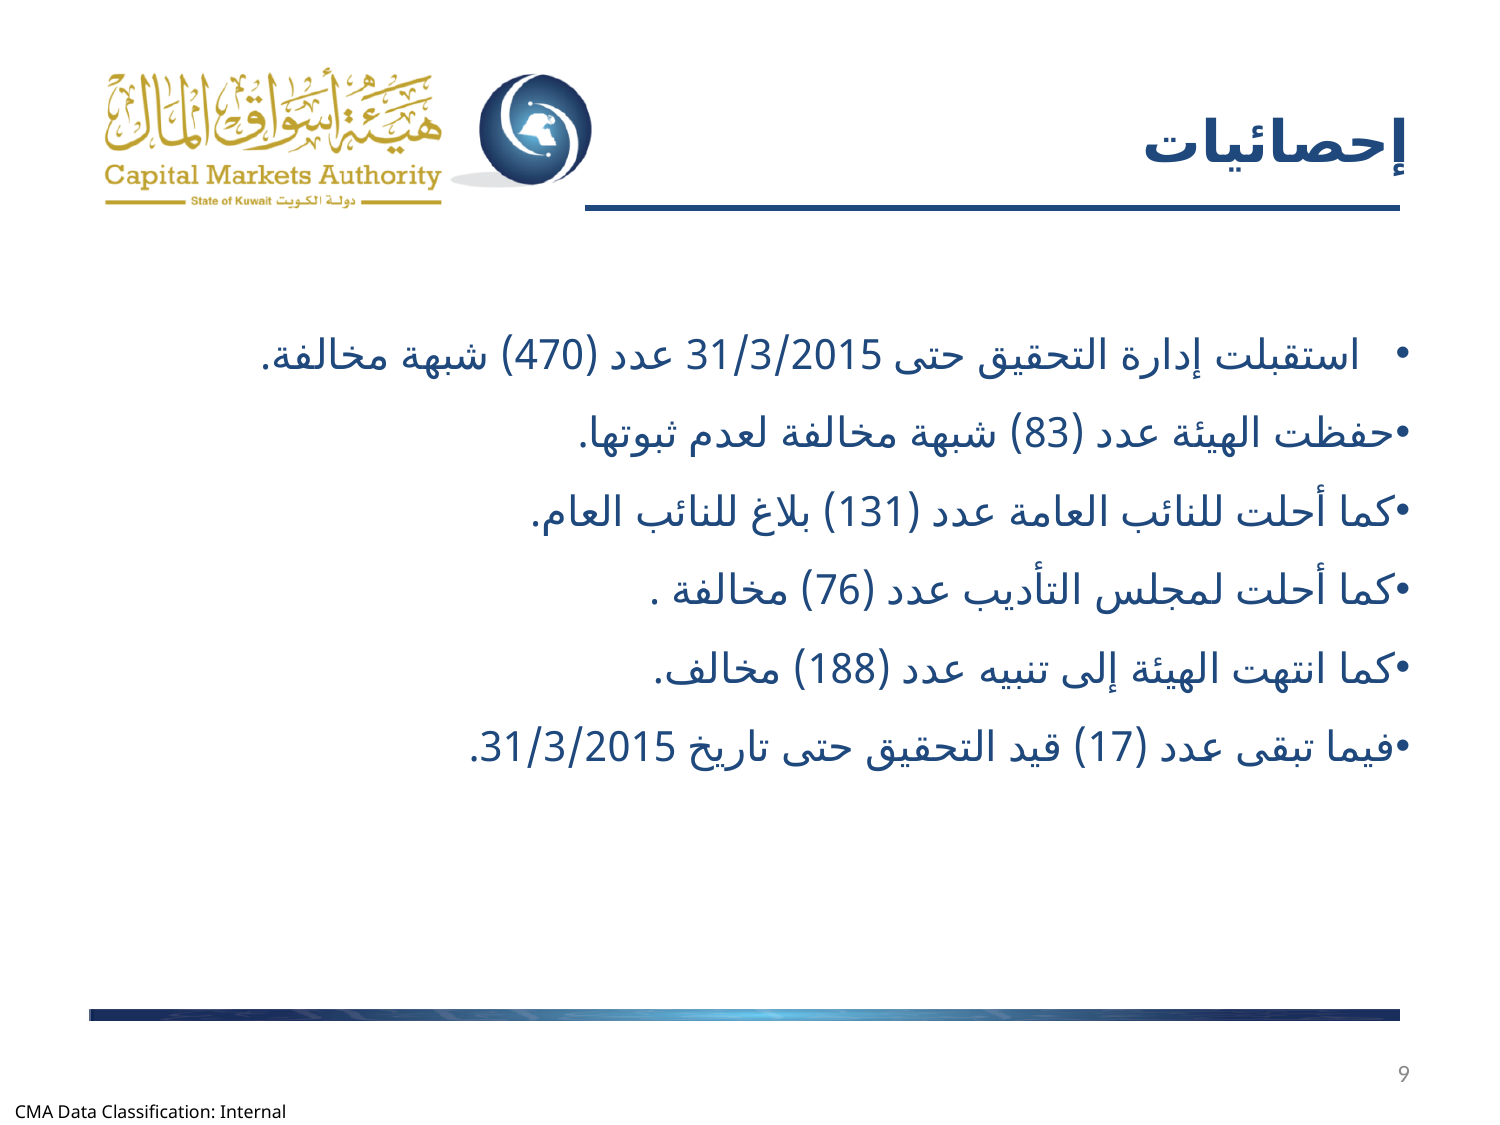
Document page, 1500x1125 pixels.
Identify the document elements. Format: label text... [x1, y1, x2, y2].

list استقبلت إدارة التحقيق حتى 31/3/2015 عدد (470) شبهة مخالفة. حفظت الهيئة عدد (83) شبهة مخالفة لعدم ثبوتها. كما أحلت للنائب العامة عدد (131) بلاغ للنائب العام. كما أحلت لمجلس التأديب عدد (76) مخالفة . كما انتهت الهيئة إلى تنبيه عدد (188) مخالف. فيما تبقى عدد (17) قيد التحقيق حتى تاريخ 31/3/2015. [75, 262, 1425, 1005]
picture [87, 1009, 1401, 1021]
slide_number 9 [1074, 1042, 1425, 1103]
title إحصائيات [460, 45, 1425, 233]
picture [87, 62, 608, 213]
